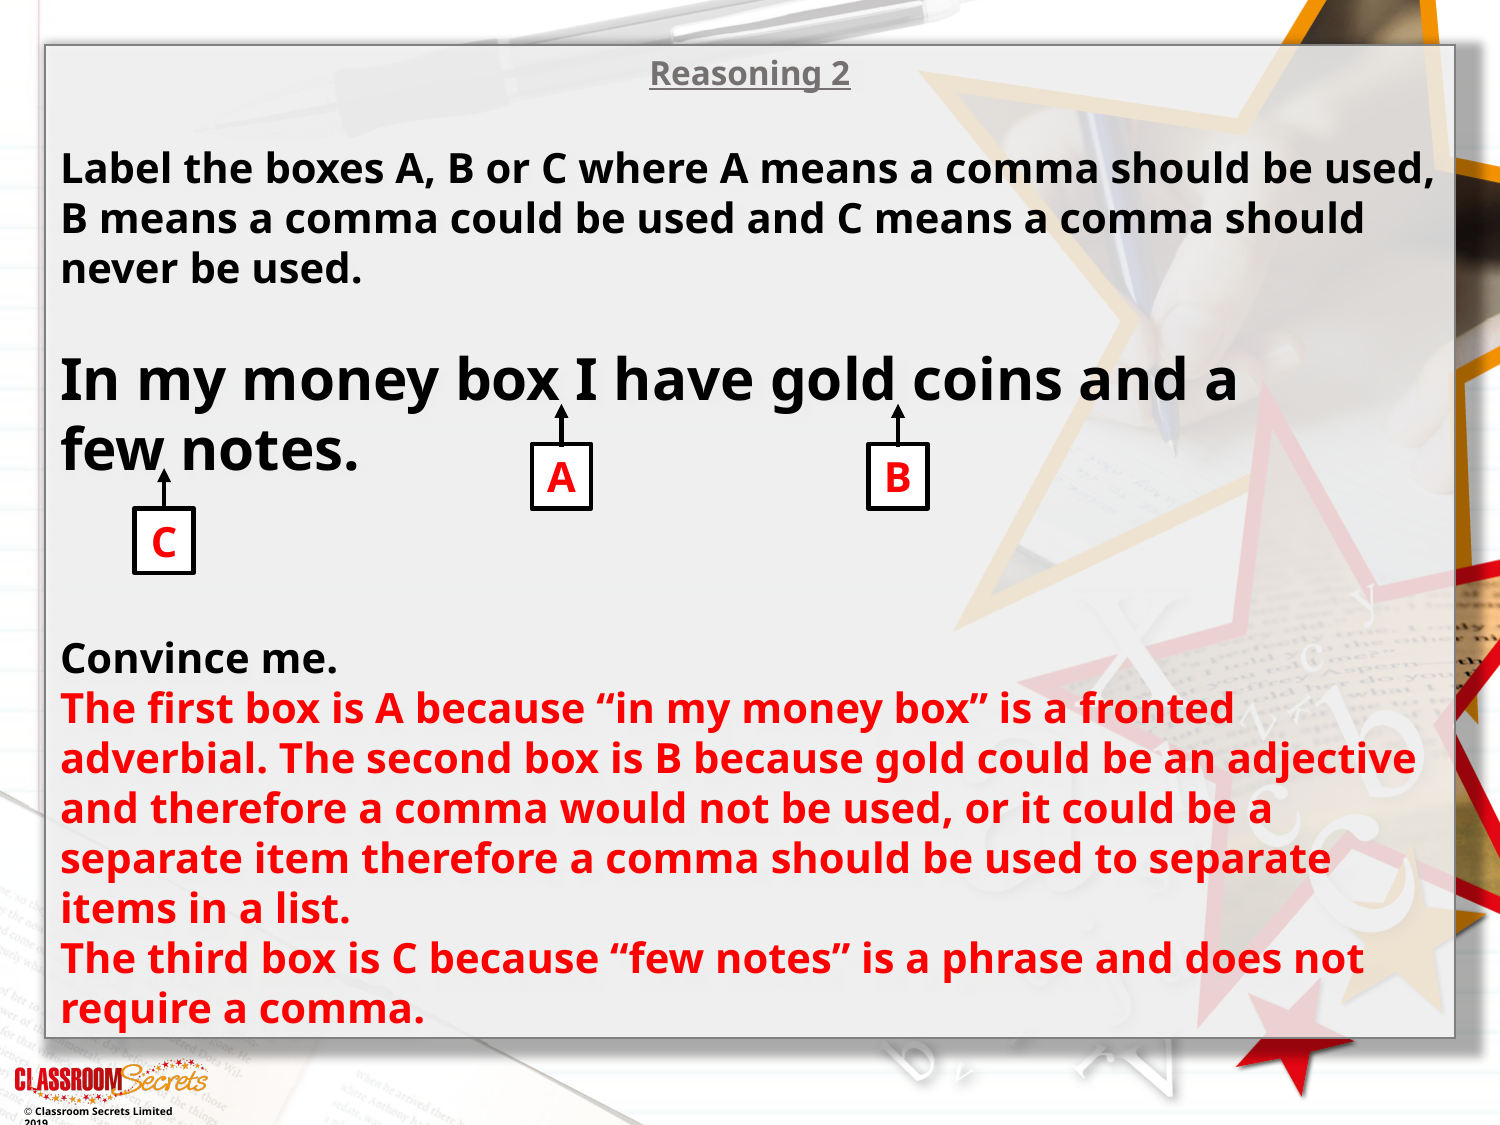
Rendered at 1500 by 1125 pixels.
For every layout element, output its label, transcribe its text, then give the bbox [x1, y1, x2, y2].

picture [0, 0, 1500, 1125]
text_box Reasoning 2 Label the boxes A, B or C where A means a comma should be used, B means a comma could be used and C means a comma should never be used. In my money box I have gold coins and a few notes. Convince me. The first box is A because “in my money box” is a fronted adverbial. The second box is B because gold could be an adjective and therefore a comma would not be used, or it could be a separate item therefore a comma should be used to separate items in a list. The third box is C because “few notes” is a phrase and does not require a comma. [44, 44, 1456, 1039]
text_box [531, 403, 591, 510]
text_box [134, 468, 194, 574]
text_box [868, 403, 928, 510]
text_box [9, 1058, 213, 1125]
